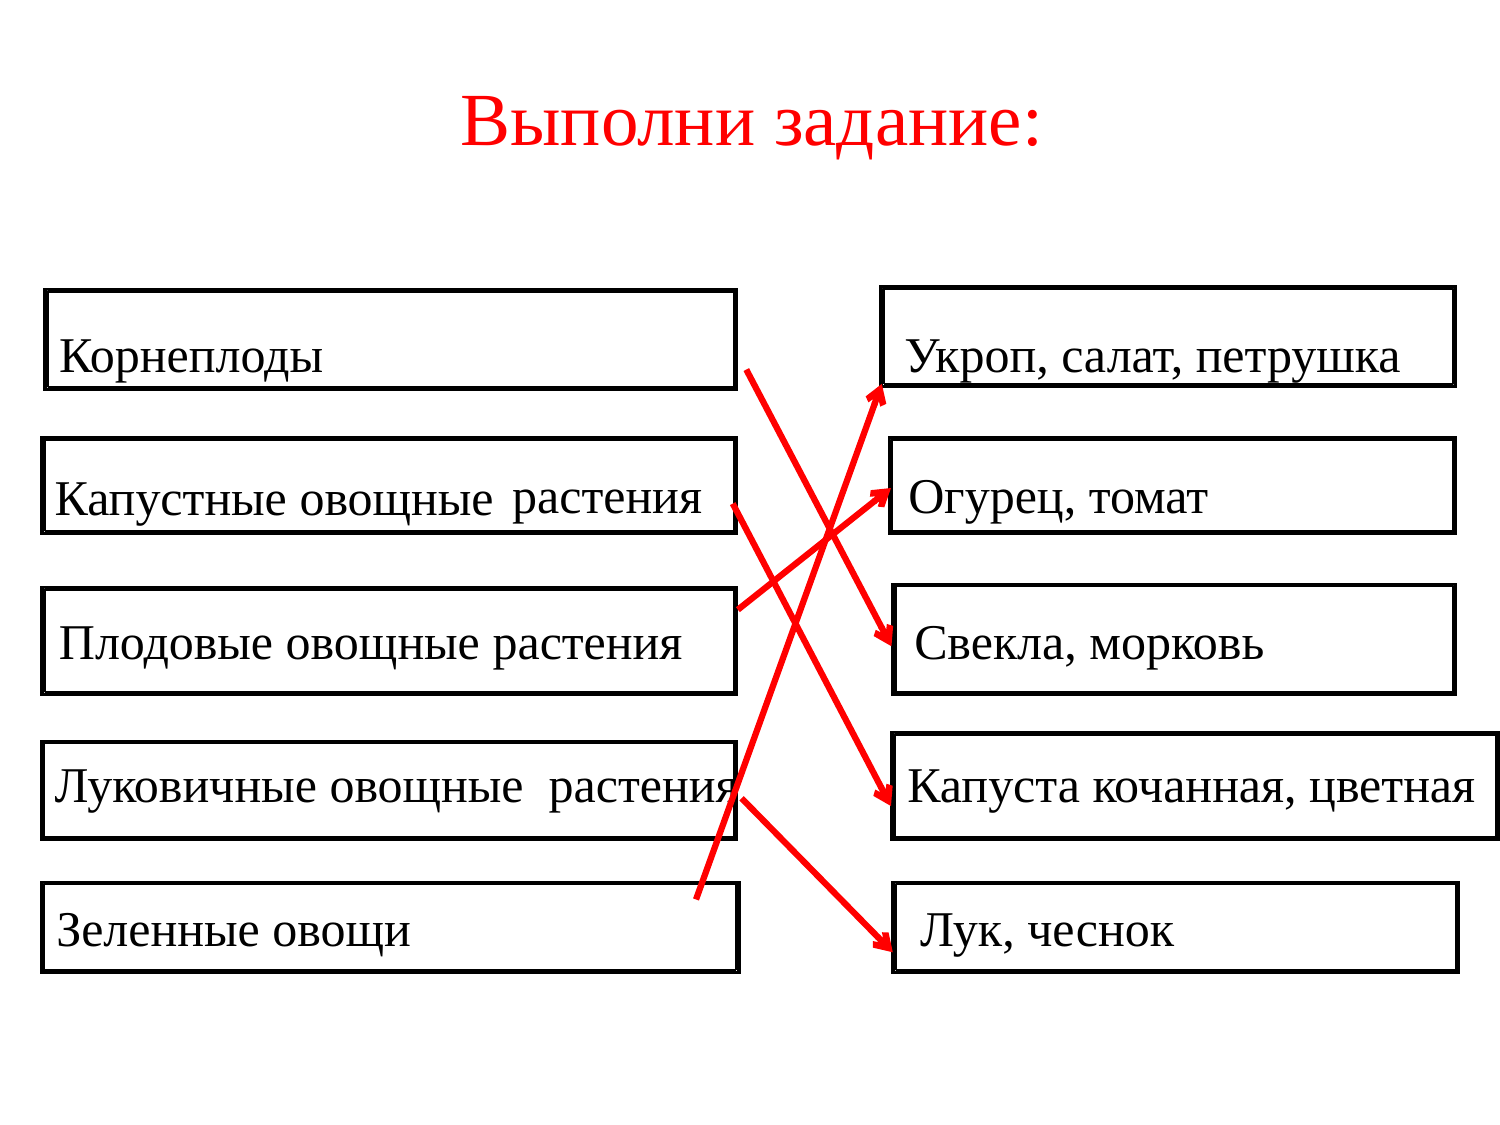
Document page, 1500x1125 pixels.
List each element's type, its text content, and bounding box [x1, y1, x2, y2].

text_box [40, 131, 1500, 993]
title Выполни задание: [210, 59, 1294, 131]
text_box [882, 610, 891, 798]
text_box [737, 487, 891, 610]
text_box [695, 383, 882, 900]
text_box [746, 369, 892, 647]
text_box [741, 798, 893, 953]
